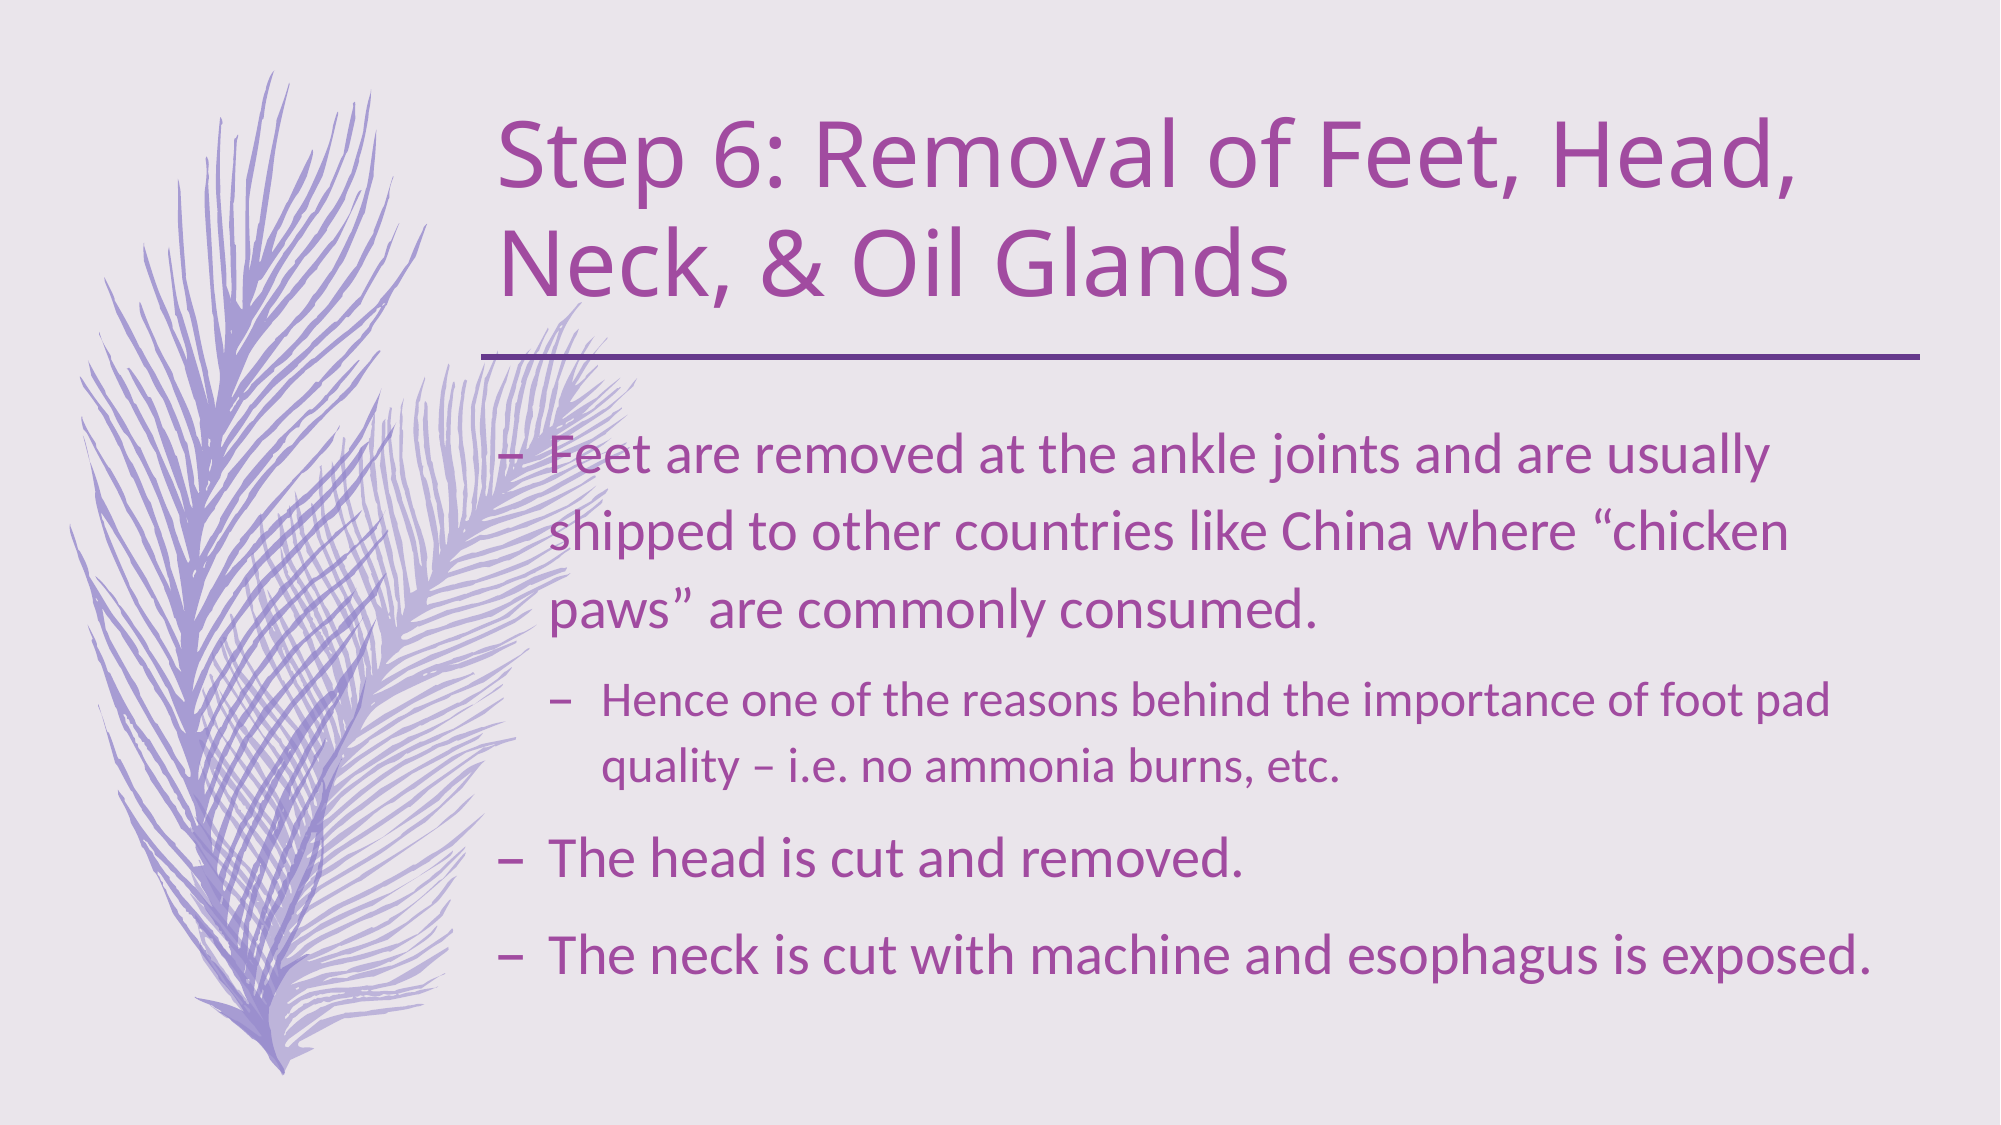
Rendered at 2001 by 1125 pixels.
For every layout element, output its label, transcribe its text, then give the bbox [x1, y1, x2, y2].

title Step 6: Removal of Feet, Head, Neck, & Oil Glands [481, 93, 1920, 350]
list Feet are removed at the ankle joints and are usually shipped to other countries like China where “chicken paws” are commonly consumed. Hence one of the reasons behind the importance of foot pad quality – i.e. no ammonia burns, etc. The head is cut and removed. The neck is cut with machine and esophagus is exposed. [481, 399, 1920, 1078]
